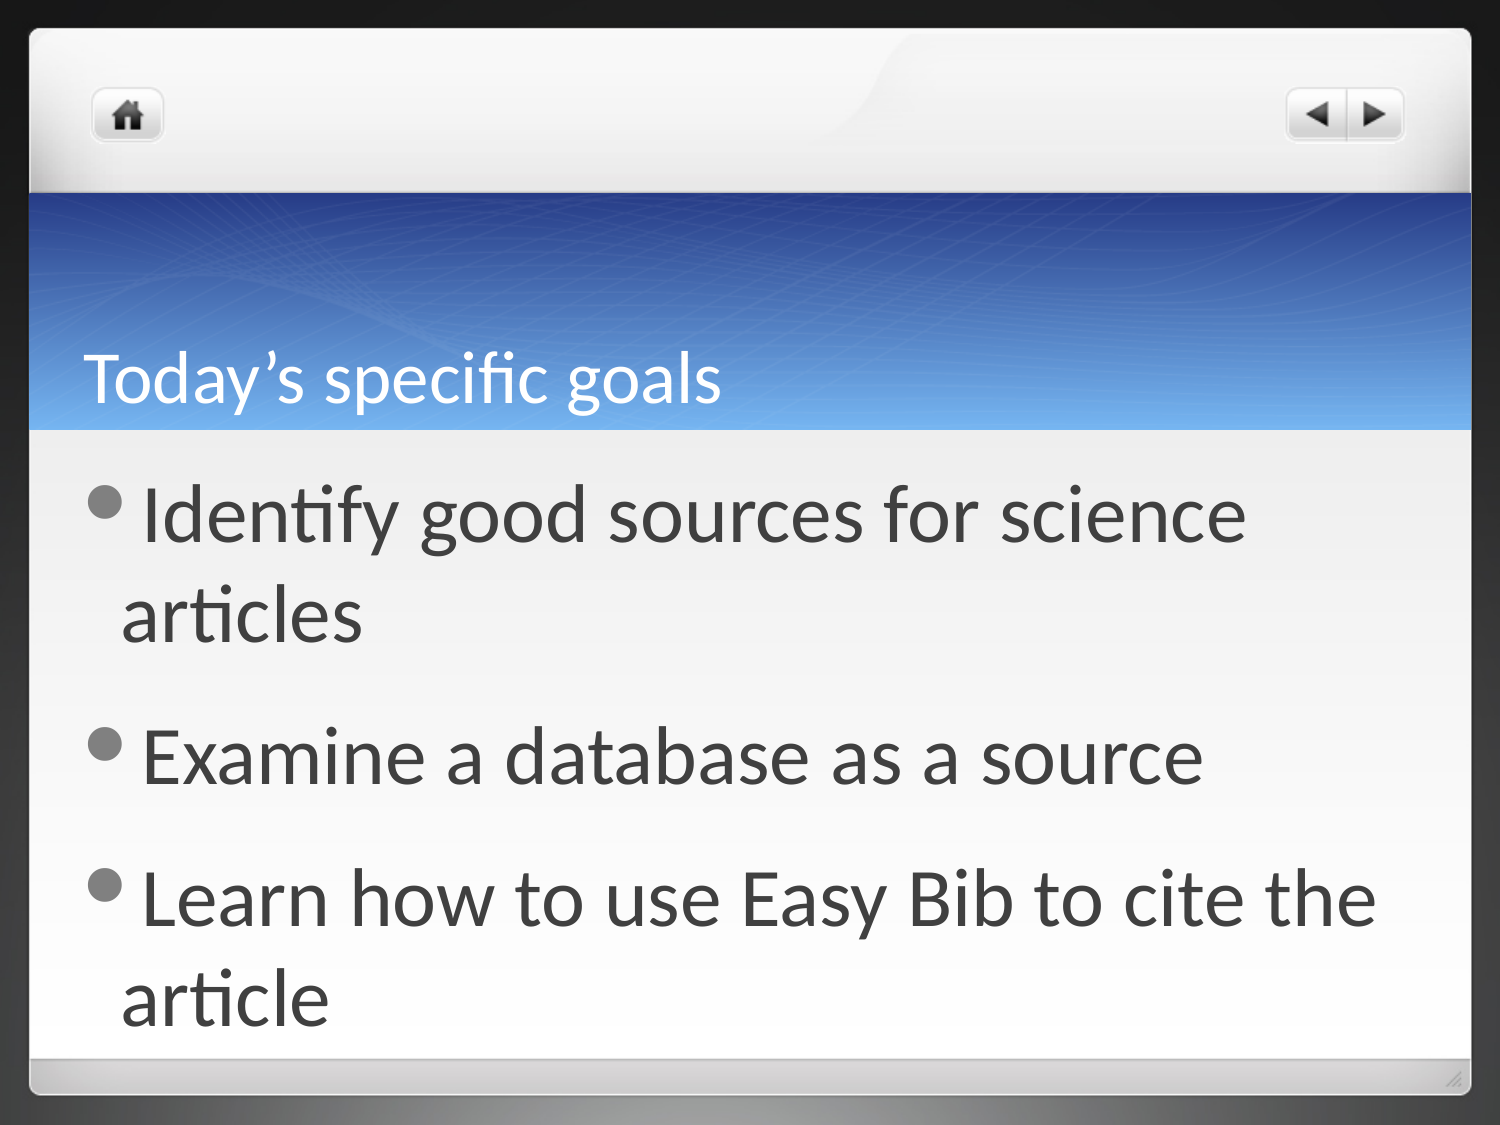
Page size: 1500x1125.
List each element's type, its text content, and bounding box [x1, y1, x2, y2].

picture [0, 0, 1500, 1125]
list Identify good sources for science articles Examine a database as a source Learn how to use Easy Bib to cite the article [68, 452, 1432, 1025]
title Today’s specific goals [68, 238, 1432, 427]
